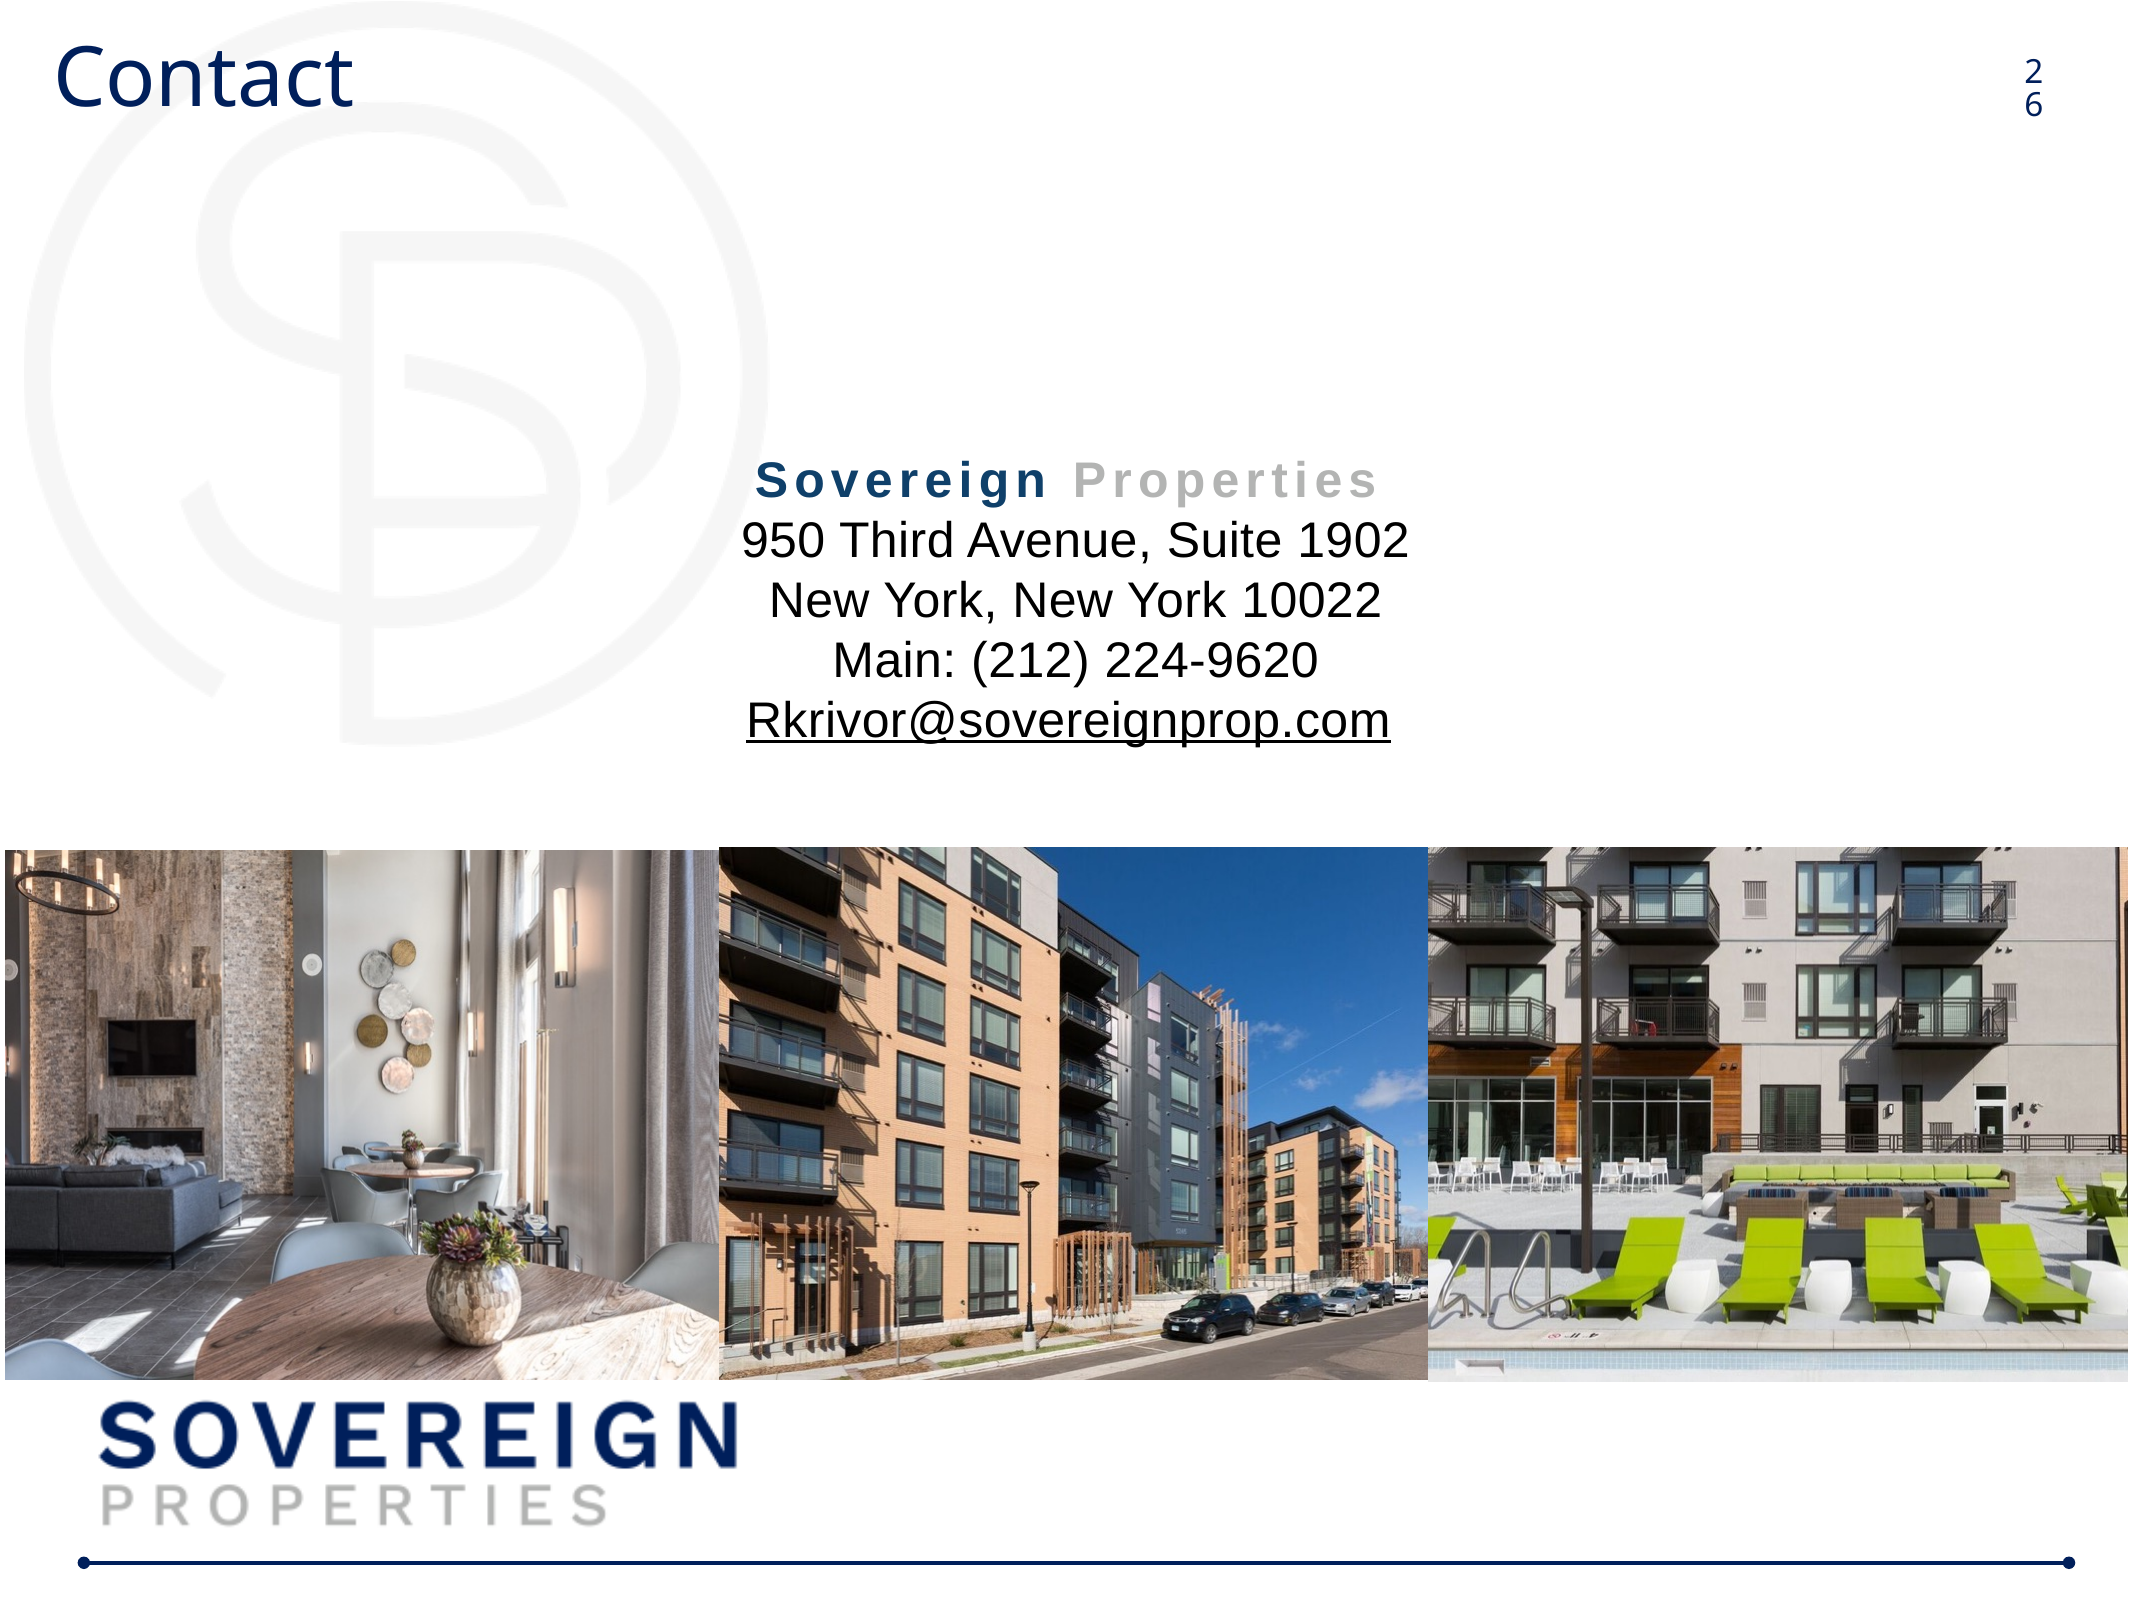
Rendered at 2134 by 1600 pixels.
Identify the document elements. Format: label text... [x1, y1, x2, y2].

text_box Sovereign Properties 950 Third Avenue, Suite 1902 New York, New York 10022 Main: (212) 224-9620 Rkrivor@sovereignprop.com [605, 438, 1547, 756]
title Contact [44, 14, 1867, 168]
picture [0, 846, 2128, 1600]
slide_number 26 [2015, 41, 2070, 100]
